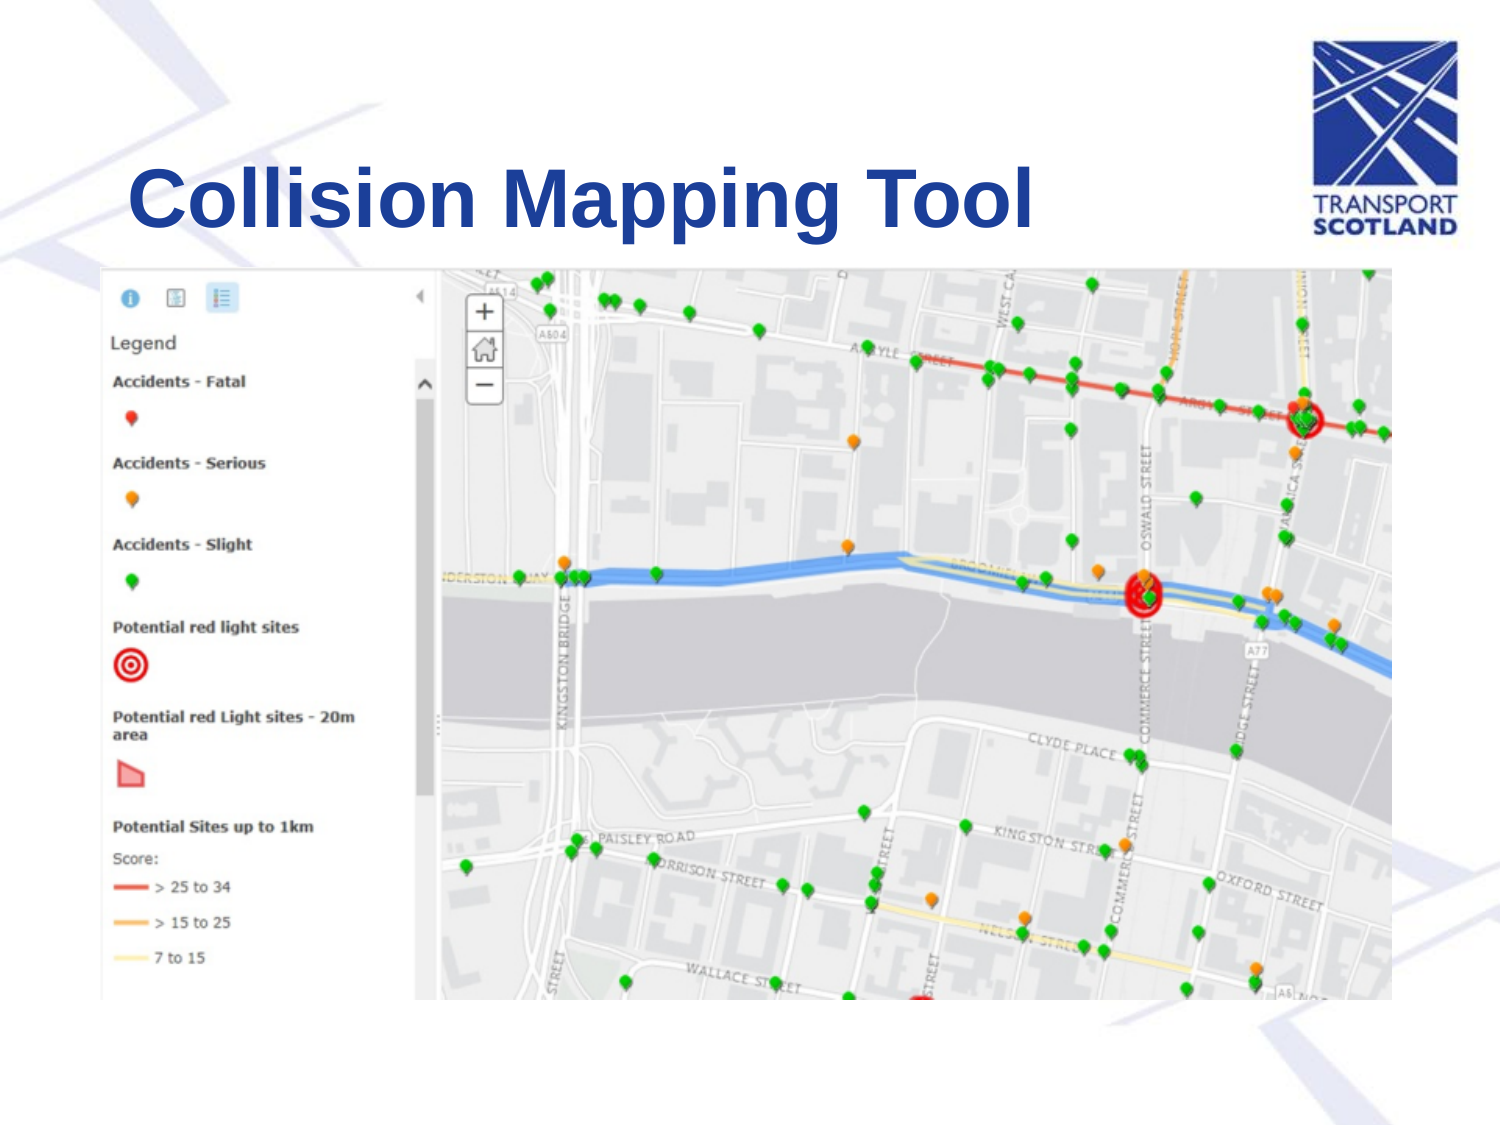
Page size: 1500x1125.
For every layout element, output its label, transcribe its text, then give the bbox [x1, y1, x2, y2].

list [100, 266, 1392, 1001]
picture [0, 0, 1500, 1125]
title Collision Mapping Tool [112, 99, 1388, 265]
